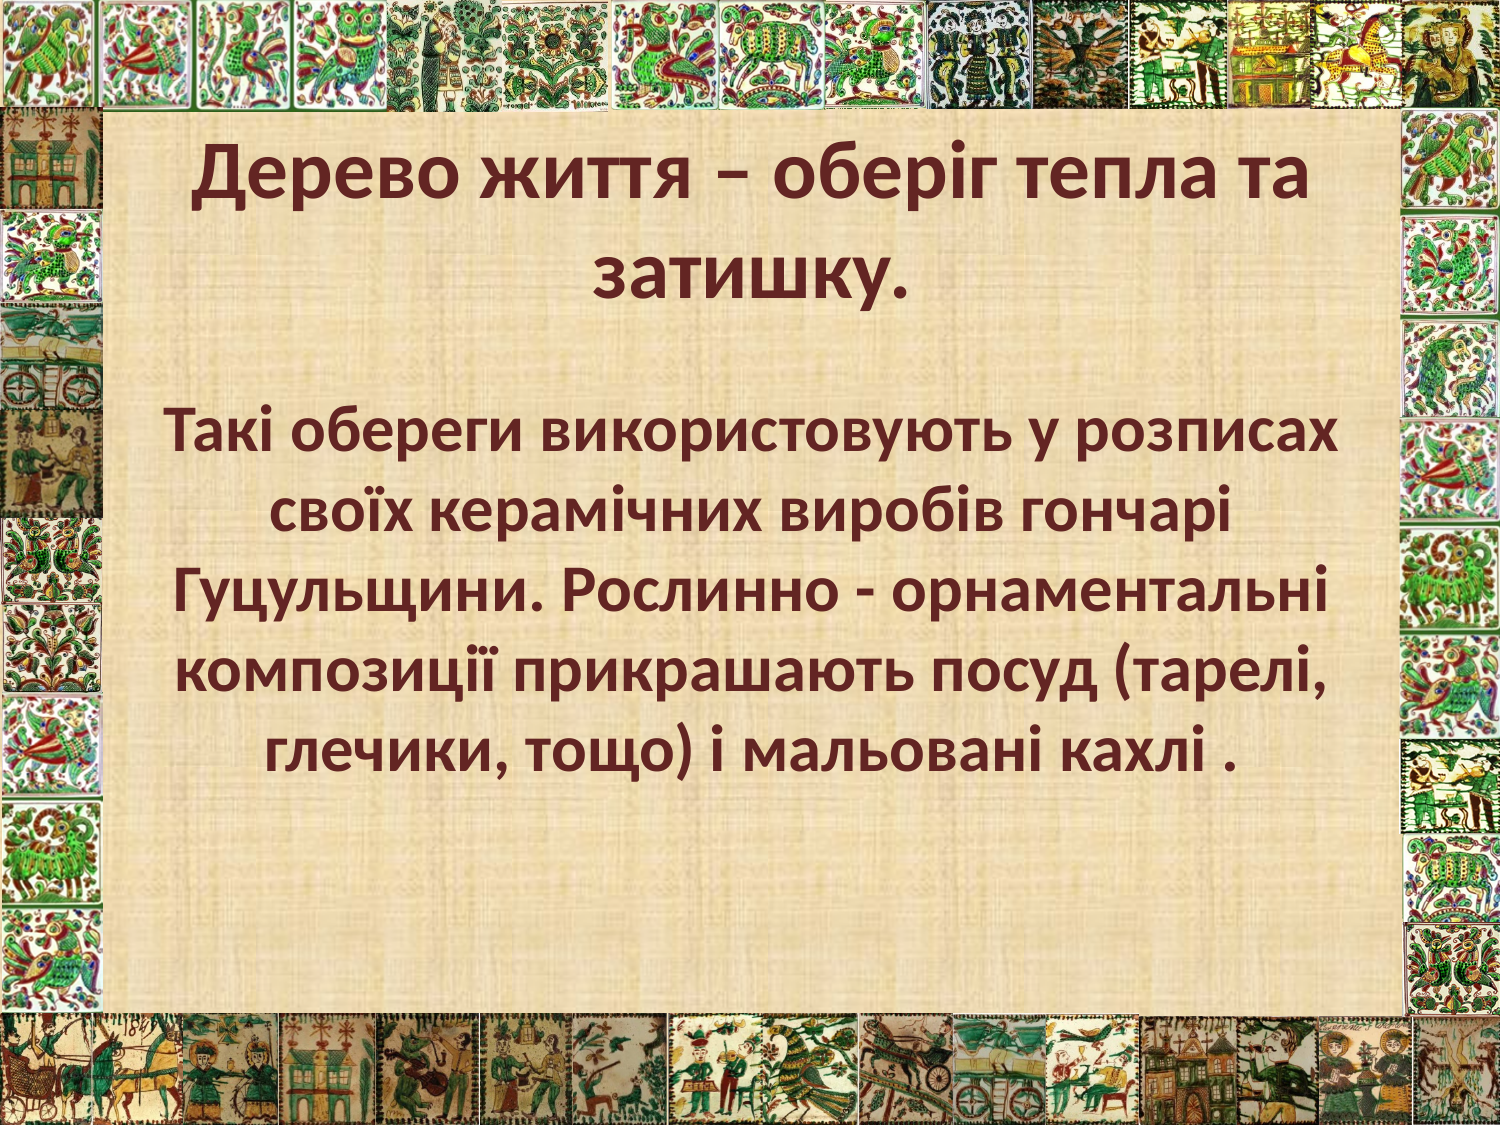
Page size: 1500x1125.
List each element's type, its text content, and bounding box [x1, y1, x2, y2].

picture [0, 0, 1500, 1125]
text_box Дерево життя – оберіг тепла та затишку. Такі обереги використовують у розписах своїх керамічних виробів гончарі Гуцульщини. Рослинно - орнаментальні композиції прикрашають посуд (тарелі, глечики, тощо) і мальовані кахлі . [107, 118, 1394, 793]
